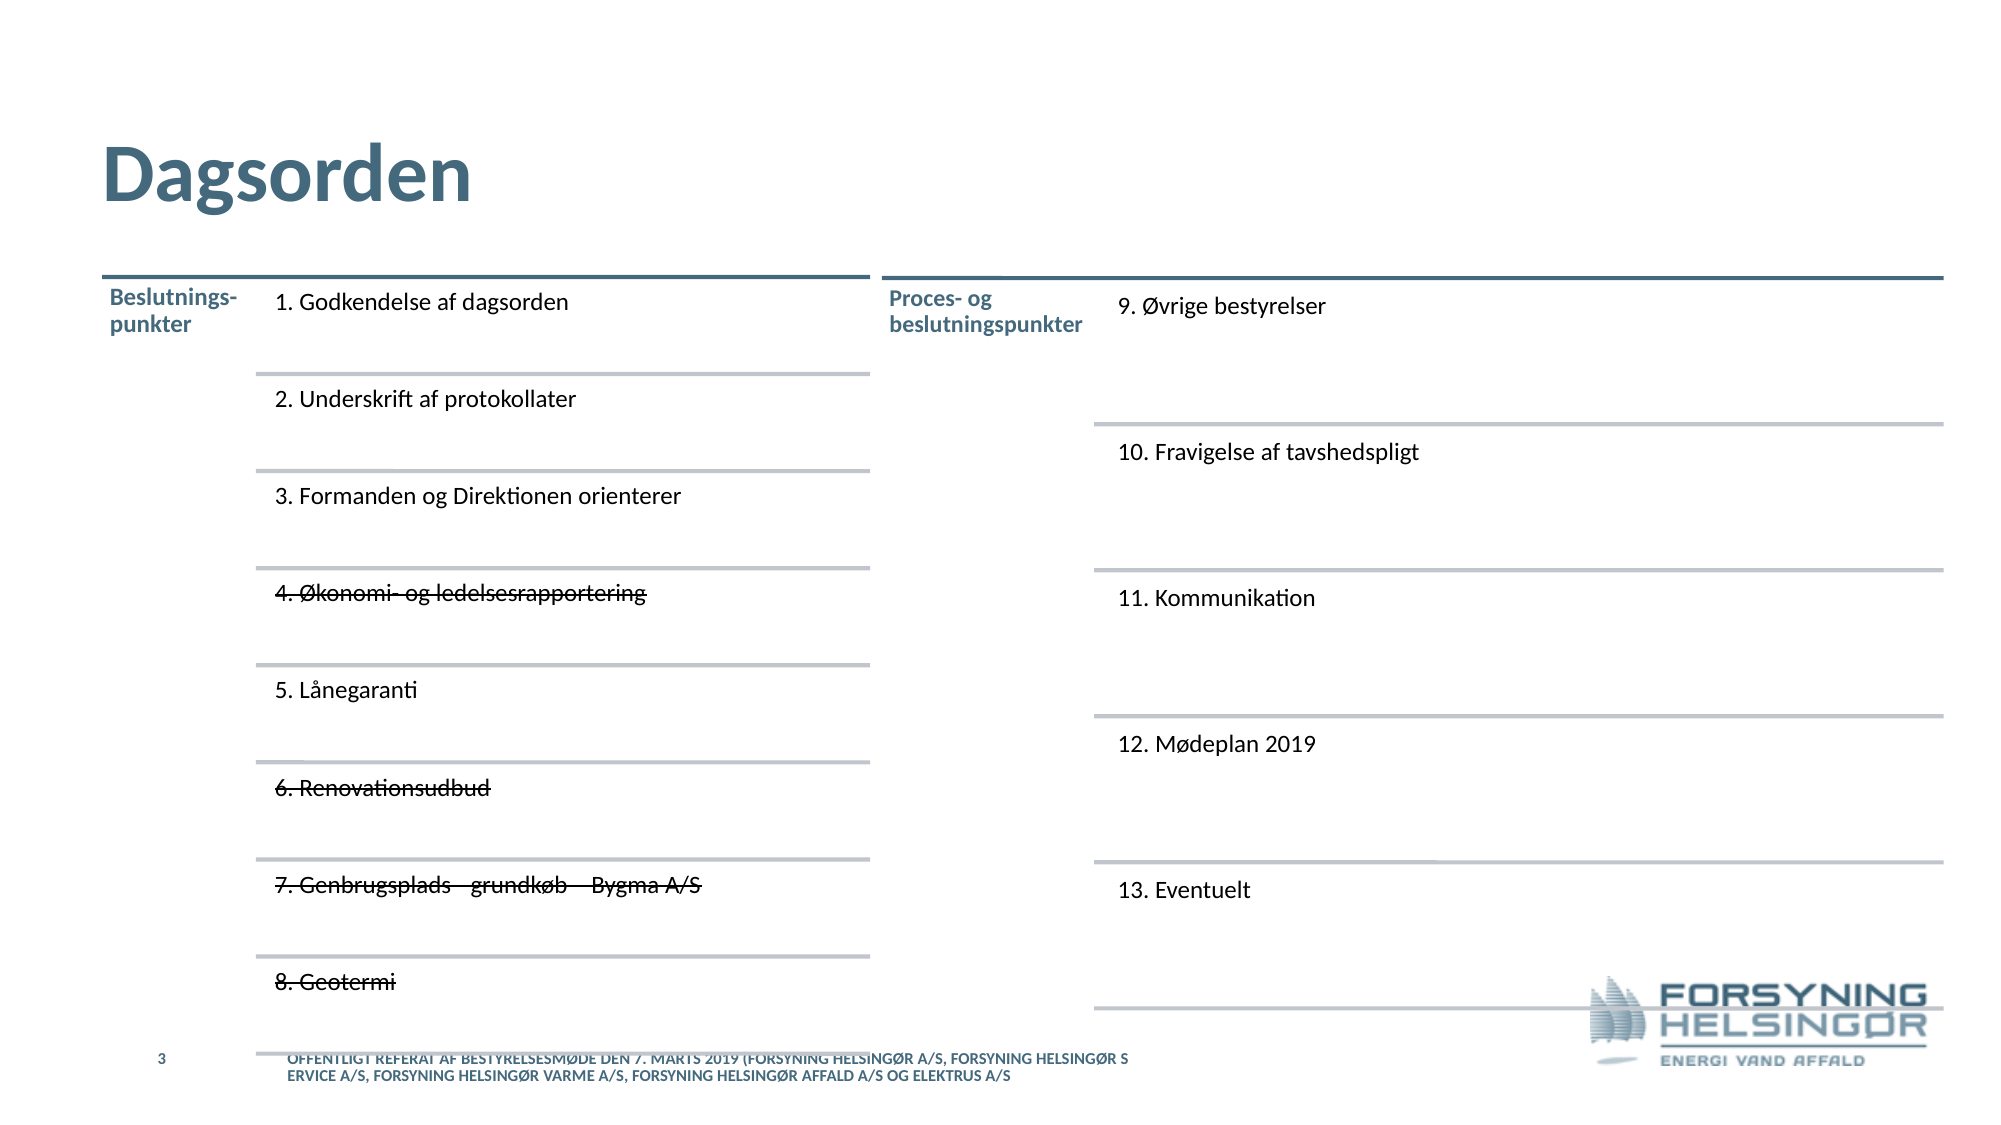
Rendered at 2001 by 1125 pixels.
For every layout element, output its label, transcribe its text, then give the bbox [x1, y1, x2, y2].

picture [1590, 1017, 1929, 1066]
title Dagsorden [102, 59, 1828, 278]
footer Offentligt referat af bestyrelsesmøde den 7. marts 2019 (Forsyning Helsingør A/S, Forsyning Helsingør Service A/S, Forsyning Helsingør Varme A/S, Forsyning Helsingør Affald A/S og Elektrus A/S [287, 1039, 1138, 1068]
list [881, 277, 1944, 1017]
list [102, 276, 871, 1059]
